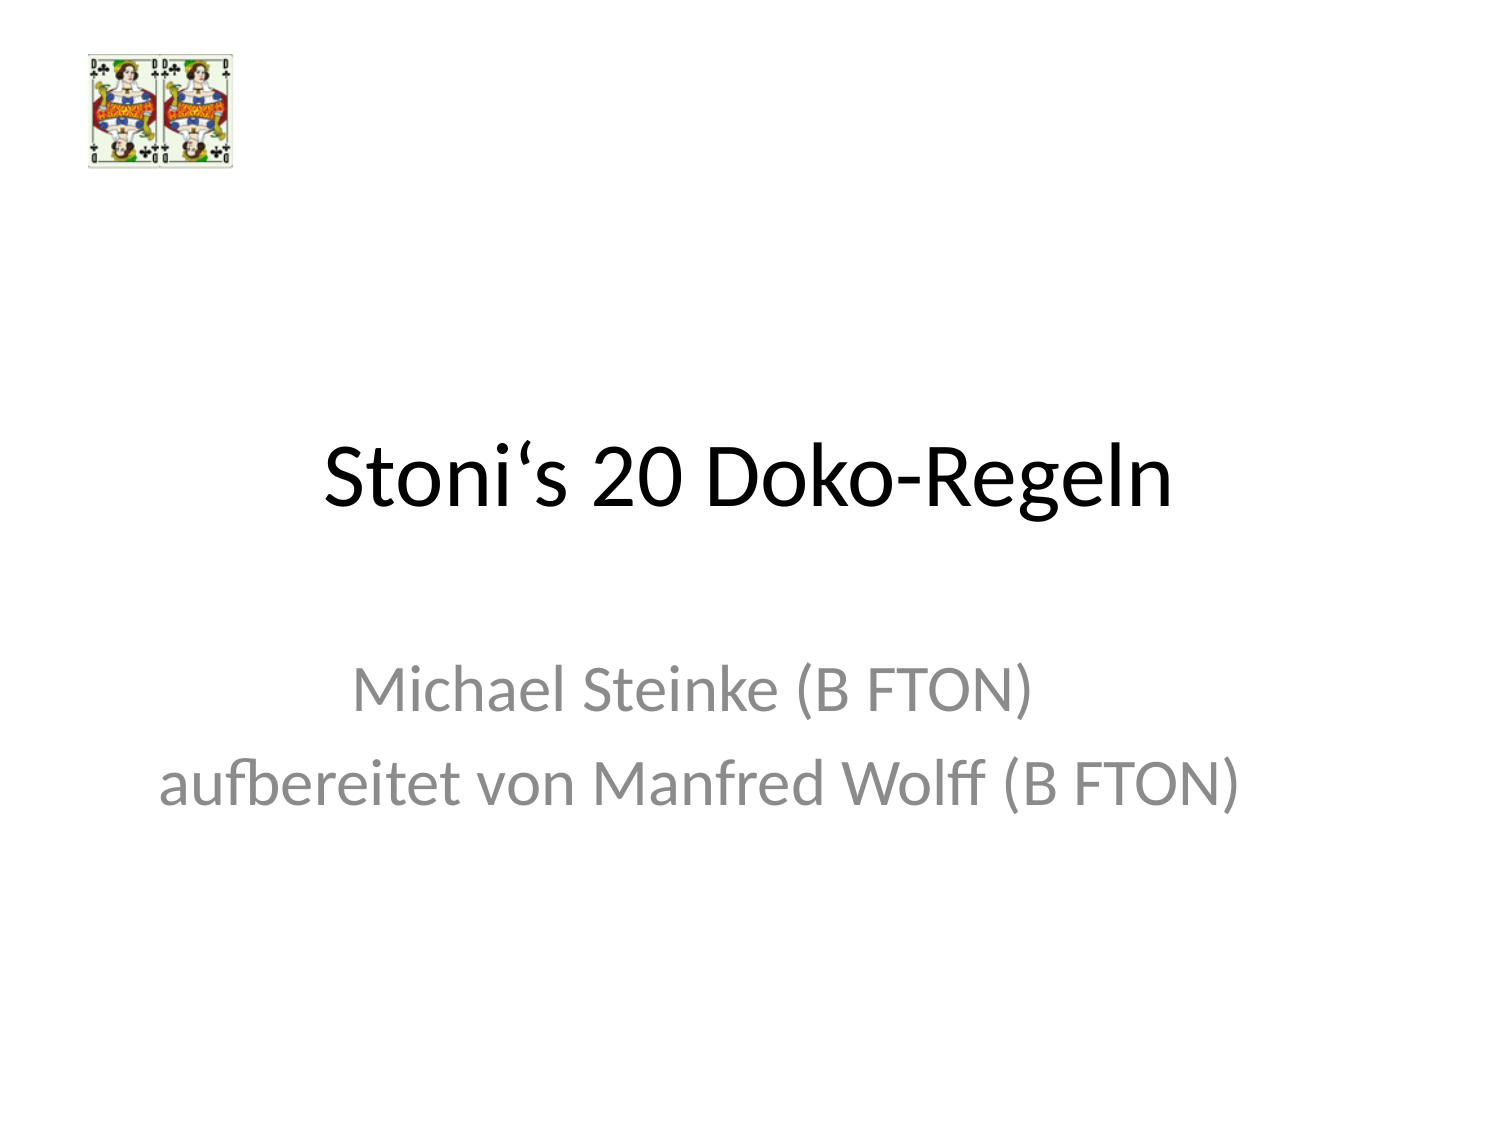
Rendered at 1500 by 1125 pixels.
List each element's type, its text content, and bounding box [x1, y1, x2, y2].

subtitle Michael Steinke (B FTON) aufbereitet von Manfred Wolff (B FTON) [112, 637, 1275, 925]
title Stoni‘s 20 Doko-Regeln [112, 349, 1388, 591]
picture [88, 54, 237, 170]
